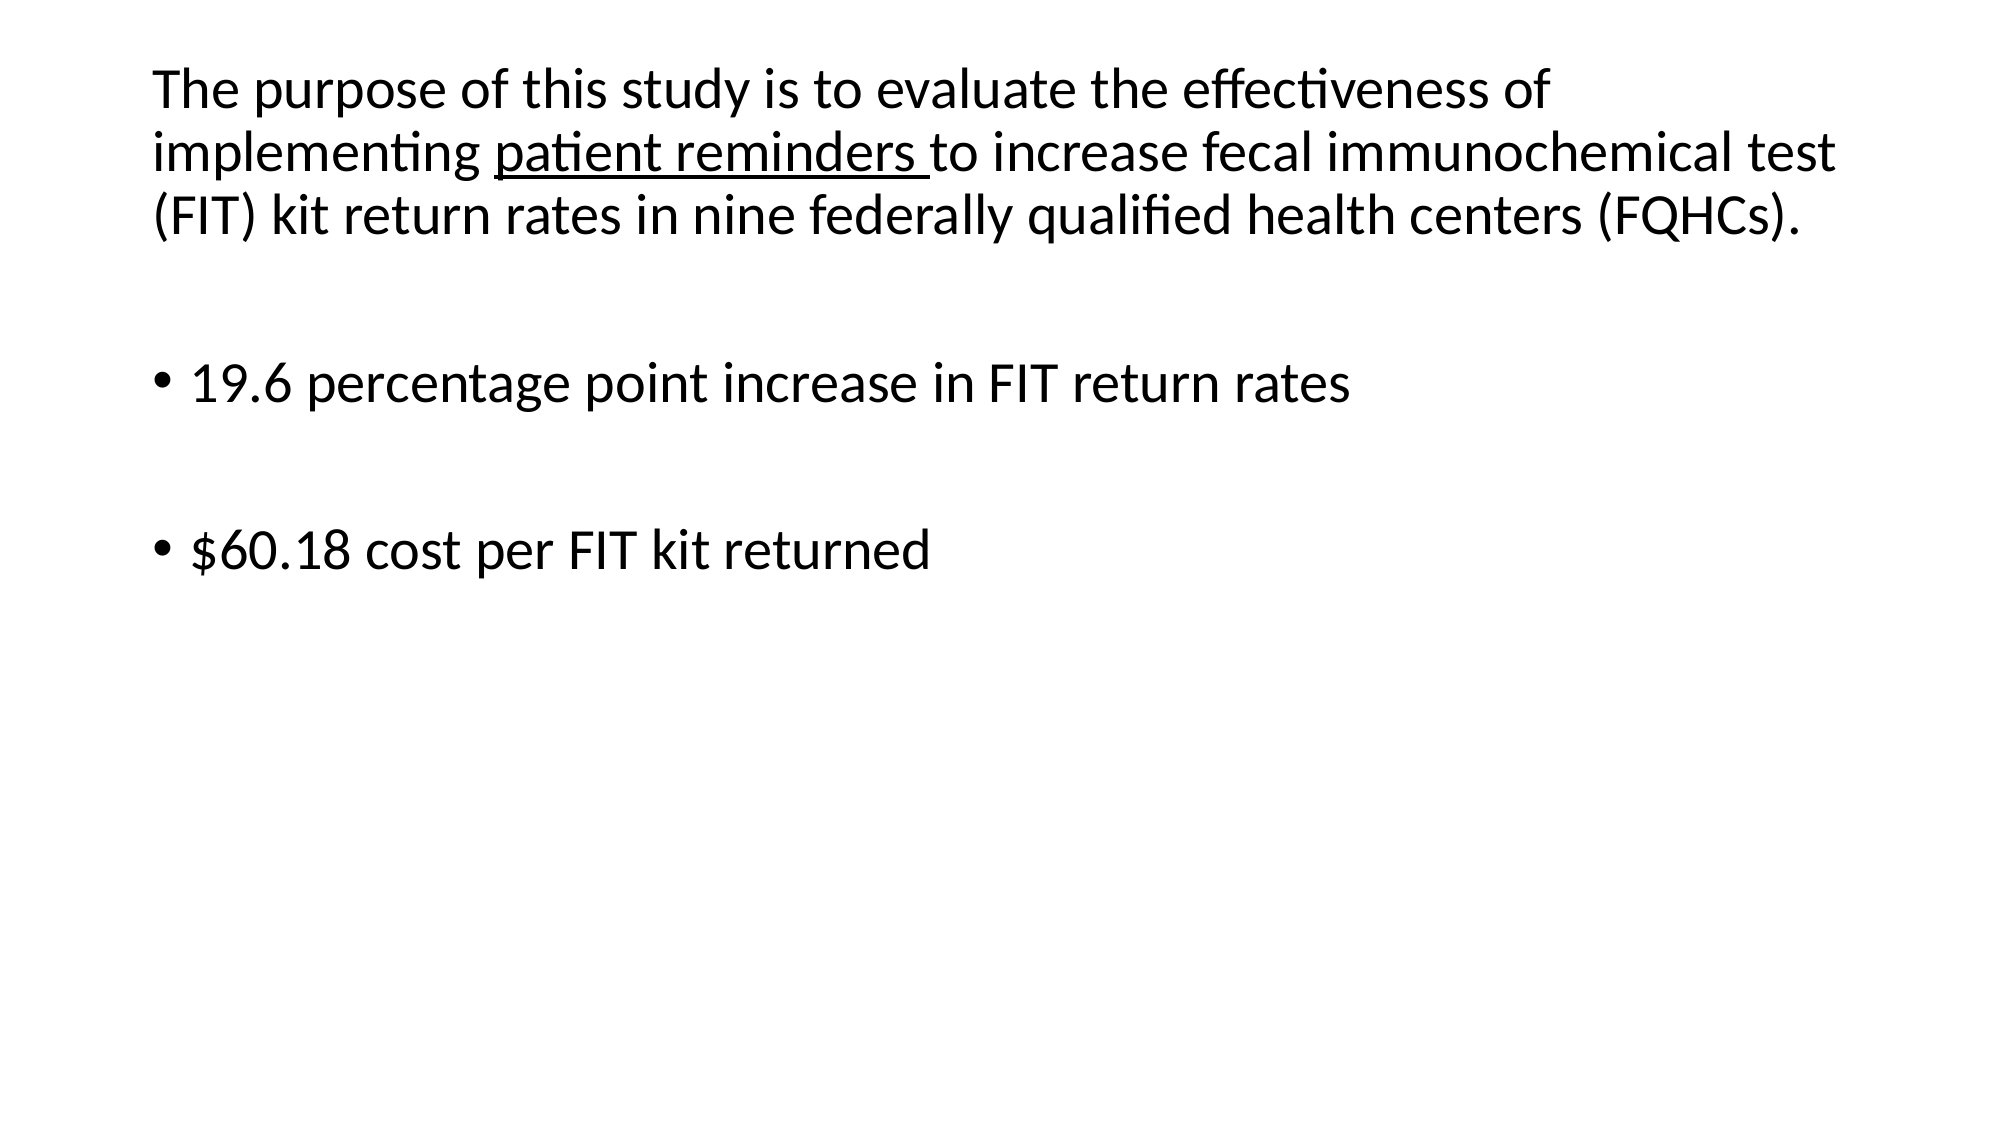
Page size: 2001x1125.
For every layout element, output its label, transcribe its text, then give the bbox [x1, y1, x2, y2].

list ﻿The purpose of this study is to evaluate the effectiveness of implementing patient reminders to increase fecal immunochemical test (FIT) kit return rates in nine federally qualified health centers (FQHCs). 19.6 percentage point increase in FIT return rates $60.18 cost per FIT kit returned [137, 50, 1863, 1014]
